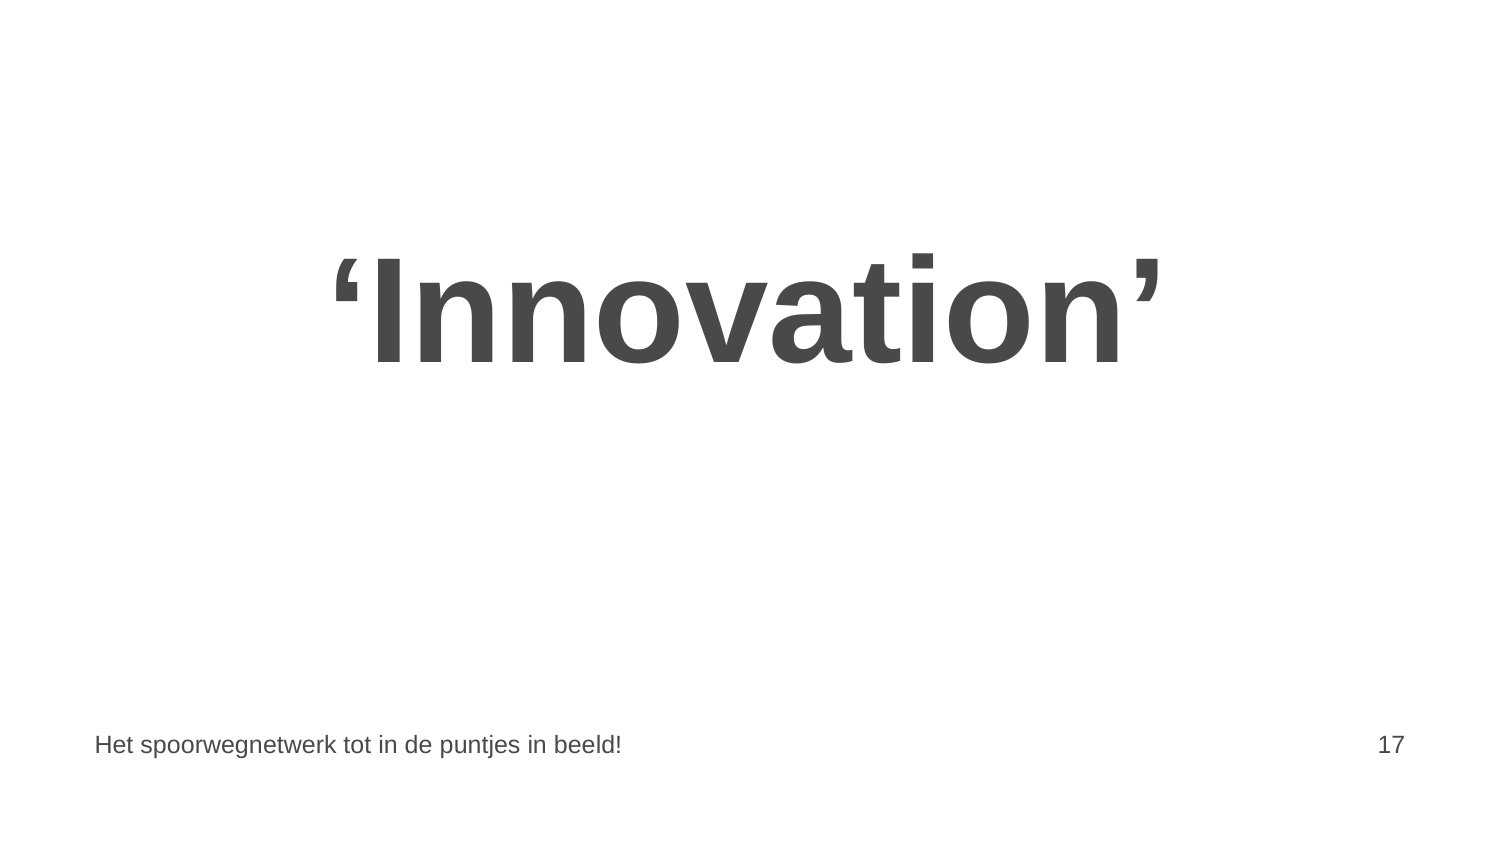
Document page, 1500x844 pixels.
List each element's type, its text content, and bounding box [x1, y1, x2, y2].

title ‘Innovation’ [92, 232, 1404, 375]
footer Het spoorwegnetwerk tot in de puntjes in beeld! [94, 728, 1306, 791]
